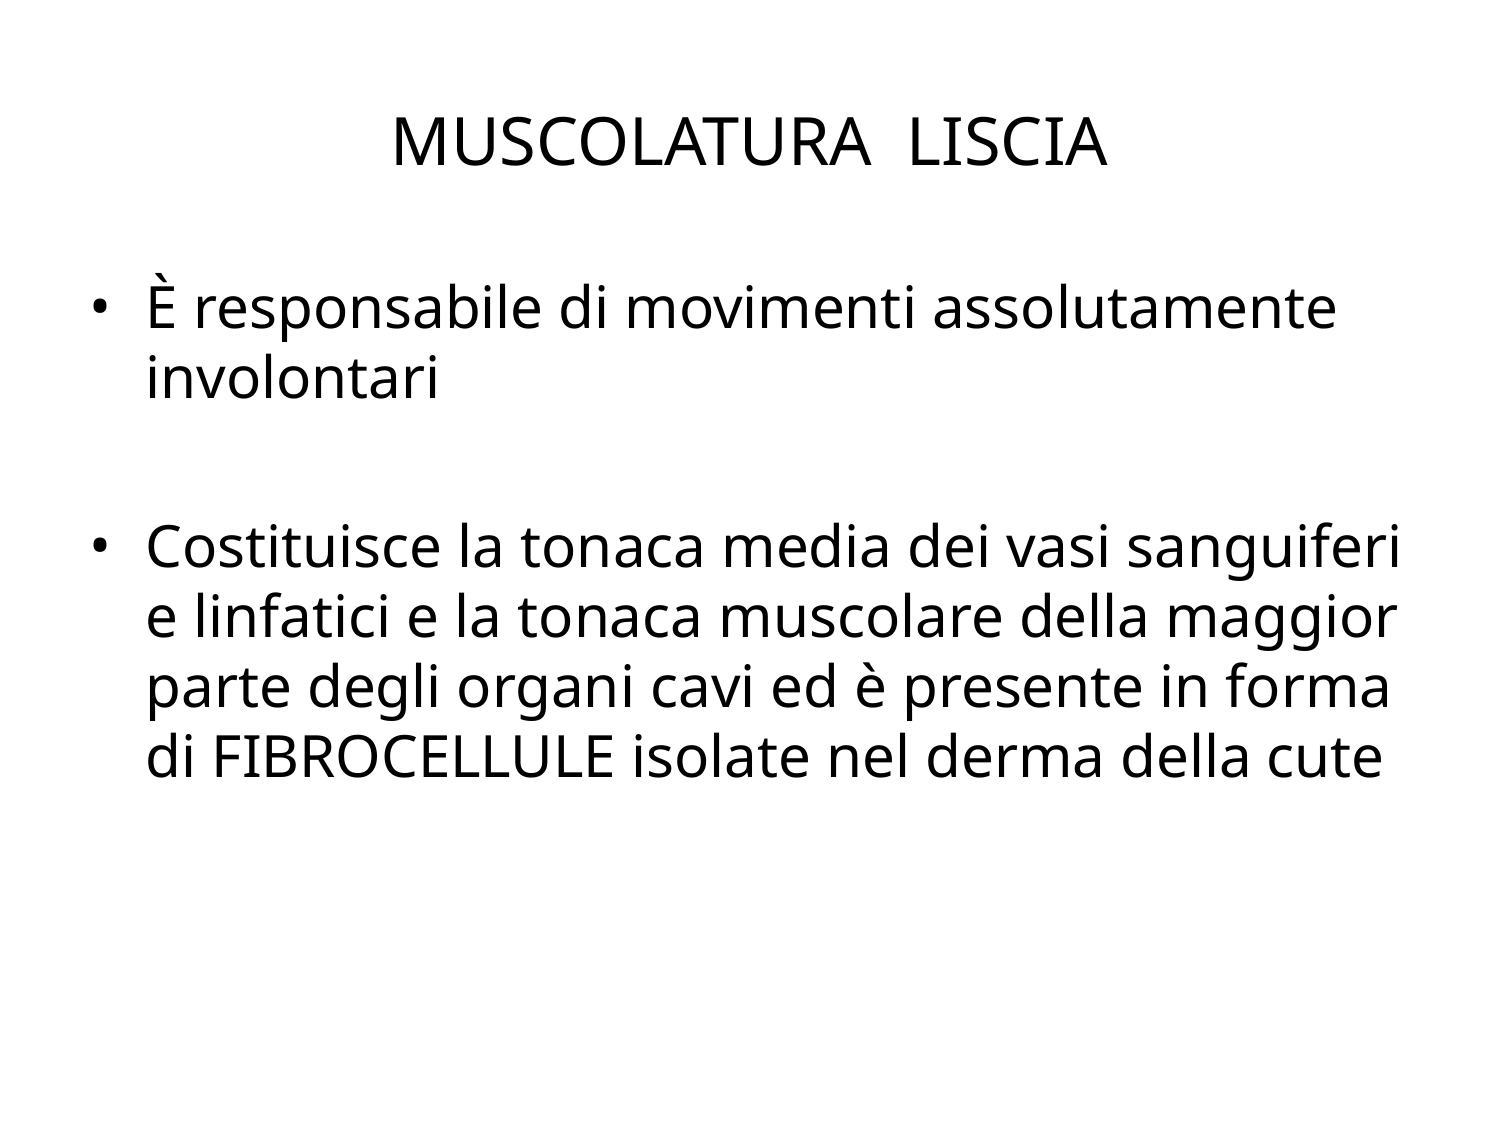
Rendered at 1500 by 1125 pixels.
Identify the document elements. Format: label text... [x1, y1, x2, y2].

title MUSCOLATURA LISCIA [75, 45, 1425, 233]
list È responsabile di movimenti assolutamente involontari Costituisce la tonaca media dei vasi sanguiferi e linfatici e la tonaca muscolare della maggior parte degli organi cavi ed è presente in forma di FIBROCELLULE isolate nel derma della cute [75, 262, 1425, 1005]
